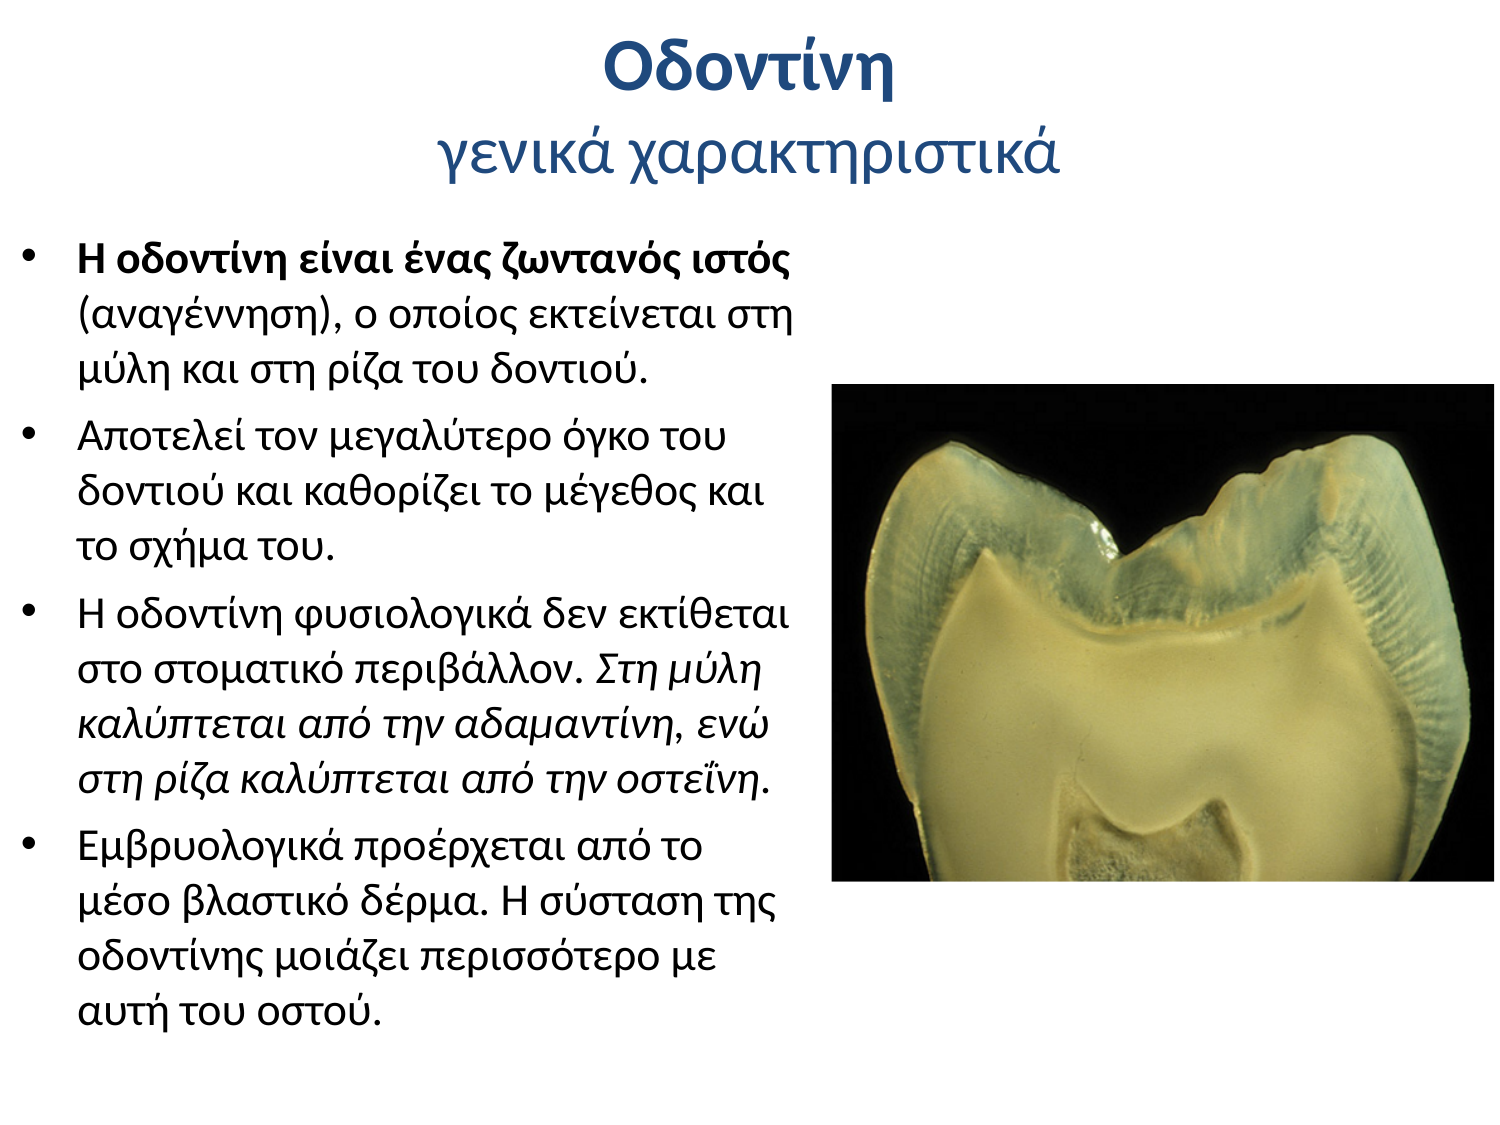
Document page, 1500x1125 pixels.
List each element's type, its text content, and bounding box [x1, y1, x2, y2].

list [831, 384, 1495, 883]
list Η οδοντίνη είναι ένας ζωντανός ιστός (αναγέννηση), ο οποίος εκτείνεται στη μύλη και στη ρίζα του δοντιού. Αποτελεί τον μεγαλύτερο όγκο του δοντιού και καθορίζει το μέγεθος και το σχήμα του. Η οδοντίνη φυσιολογικά δεν εκτίθεται στο στοματικό περιβάλλον. Στη μύλη καλύπτεται από την αδαμαντίνη, ενώ στη ρίζα καλύπτεται από την οστεΐνη. Εμβρυολογικά προέρχεται από το μέσο βλαστικό δέρμα. Η σύσταση της οδοντίνης μοιάζει περισσότερο με αυτή του οστού. [5, 219, 821, 1118]
title Οδοντίνη γενικά χαρακτηριστικά [75, 7, 1425, 195]
